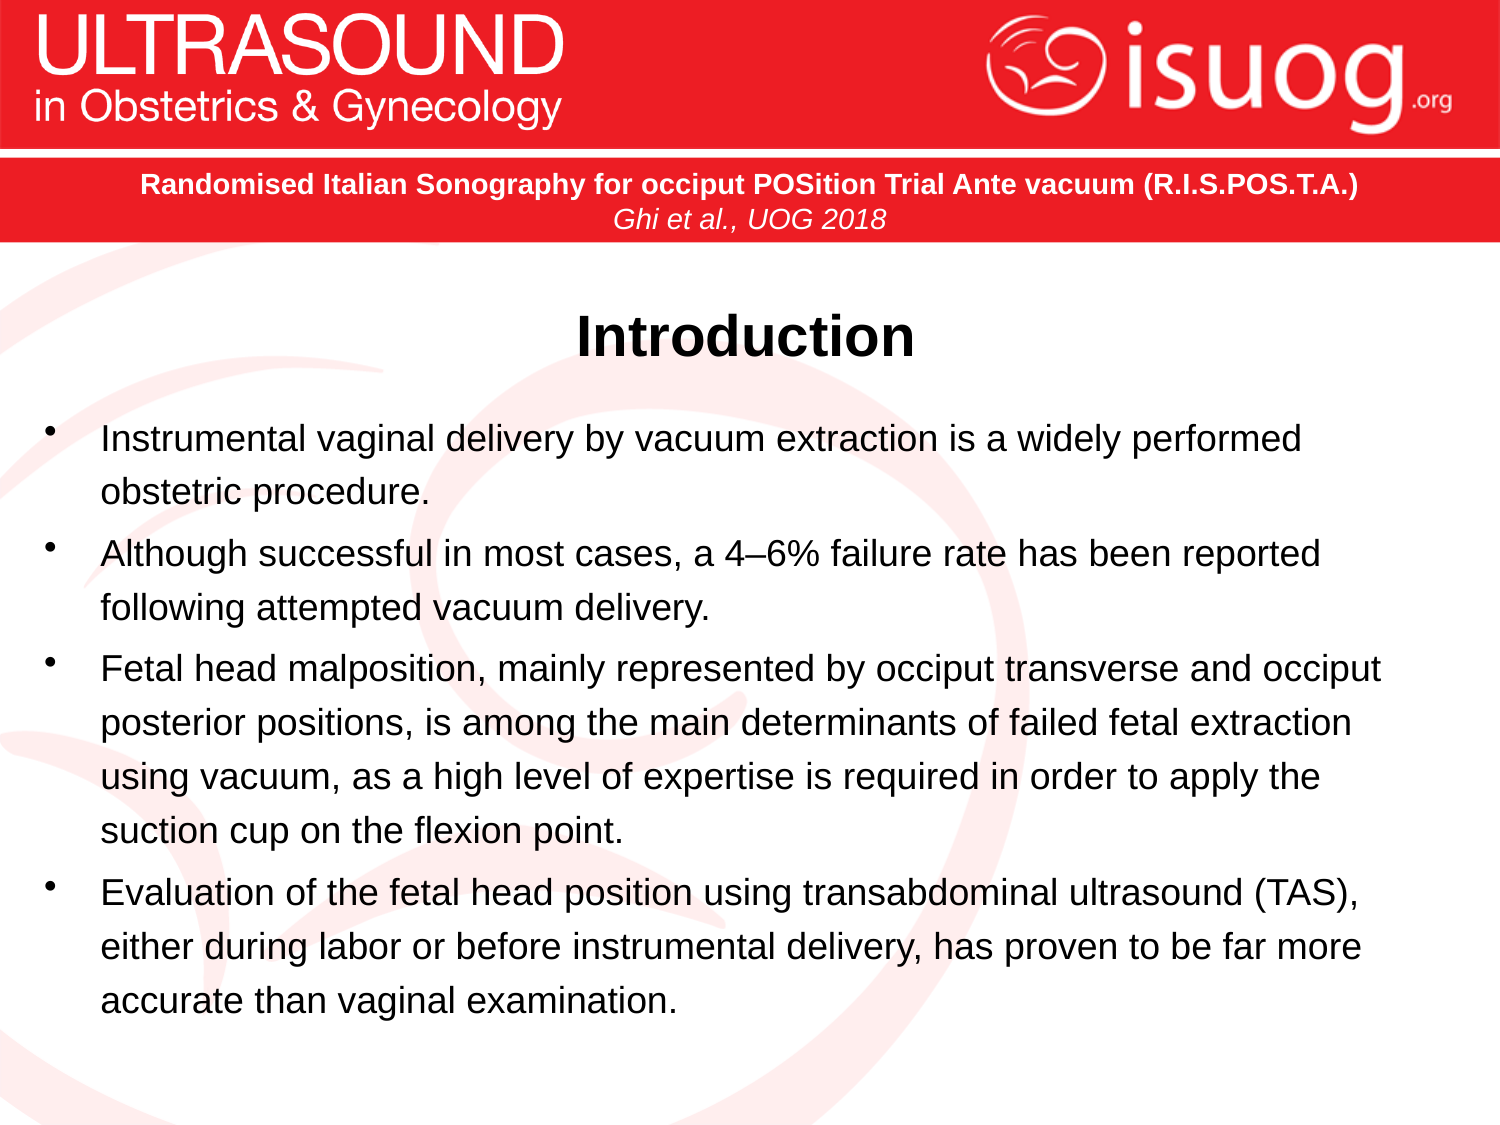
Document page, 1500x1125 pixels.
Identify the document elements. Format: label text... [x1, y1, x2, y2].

picture [0, 150, 1500, 157]
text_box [0, 0, 1500, 150]
text_box [53, 394, 1500, 478]
text_box Randomised Italian Sonography for occiput POSition Trial Ante vacuum (R.I.S.POS.T.A.) Ghi et al., UOG 2018 [0, 157, 1500, 243]
text_box Instrumental vaginal delivery by vacuum extraction is a widely performed obstetric procedure. Although successful in most cases, a 4–6% failure rate has been reported following attempted vacuum delivery. Fetal head malposition, mainly represented by occiput transverse and occiput posterior positions, is among the main determinants of failed fetal extraction using vacuum, as a high level of expertise is required in order to apply the suction cup on the flexion point. Evaluation of the fetal head position using transabdominal ultrasound (TAS), either during labor or before instrumental delivery, has proven to be far more accurate than vaginal examination. [29, 397, 1456, 1083]
picture [0, 243, 1500, 1125]
text_box Introduction [37, 290, 1456, 376]
